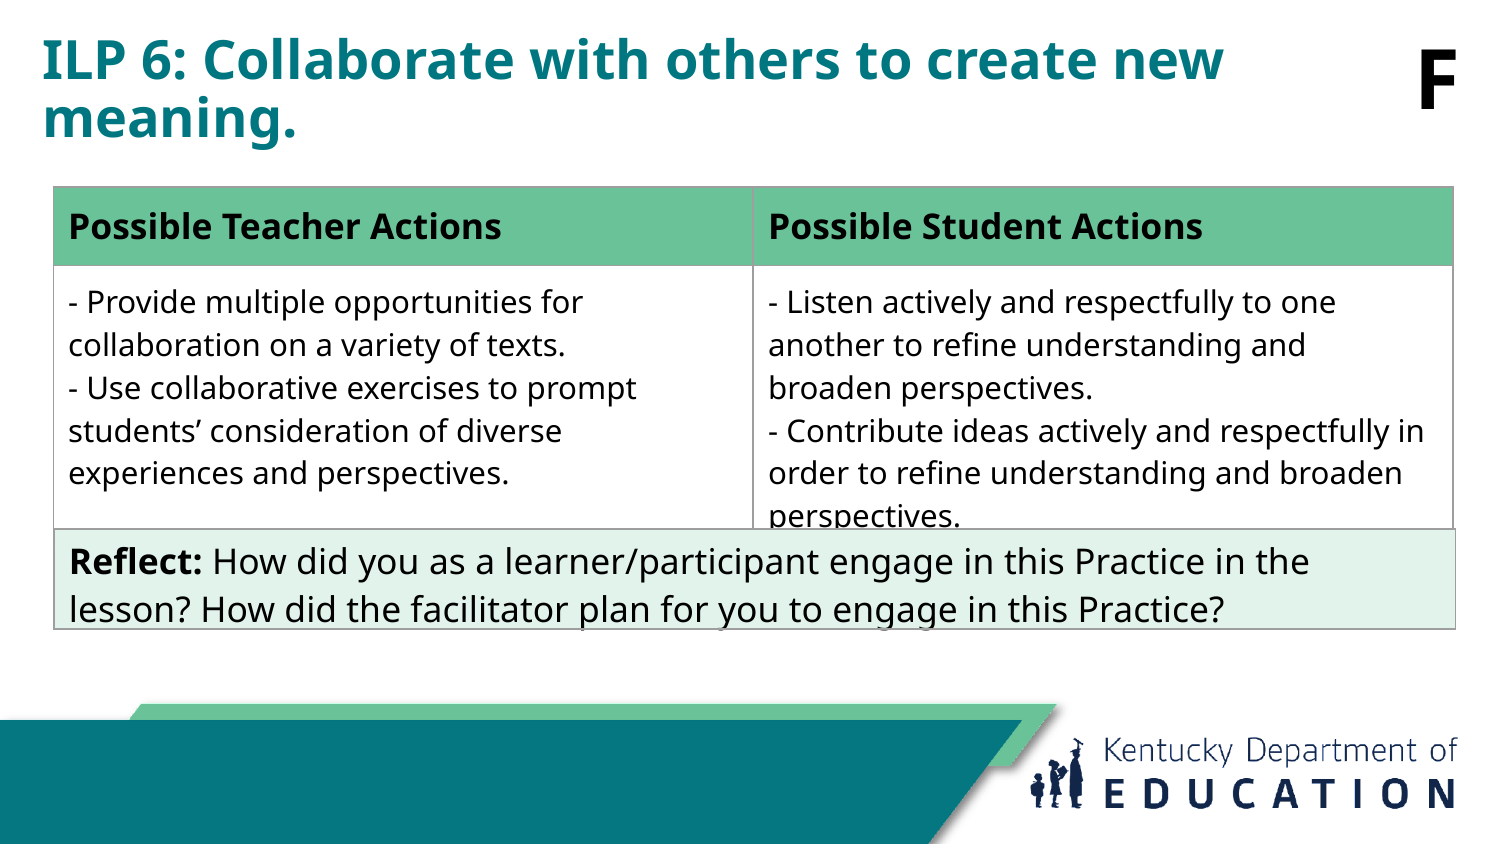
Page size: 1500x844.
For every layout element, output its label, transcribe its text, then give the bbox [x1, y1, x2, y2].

table_header Reflect: How did you as a learner/participant engage in this Practice in the lesson? How did the facilitator plan for you to engage in this Practice? [55, 530, 1455, 628]
title ILP 6: Collaborate with others to create new meaning. [30, 9, 1325, 173]
table_header Possible Teacher Actions [54, 188, 752, 265]
picture [0, 0, 1500, 844]
table_cell - Listen actively and respectfully to one another to refine understanding and broaden perspectives. - Contribute ideas actively and respectfully in order to refine understanding and broaden perspectives. [754, 266, 1452, 528]
table_cell - Provide multiple opportunities for collaboration on a variety of texts. - Use collaborative exercises to prompt students’ consideration of diverse experiences and perspectives. [54, 266, 752, 528]
text_box F [1399, 18, 1478, 134]
table_header Possible Student Actions [754, 188, 1452, 265]
